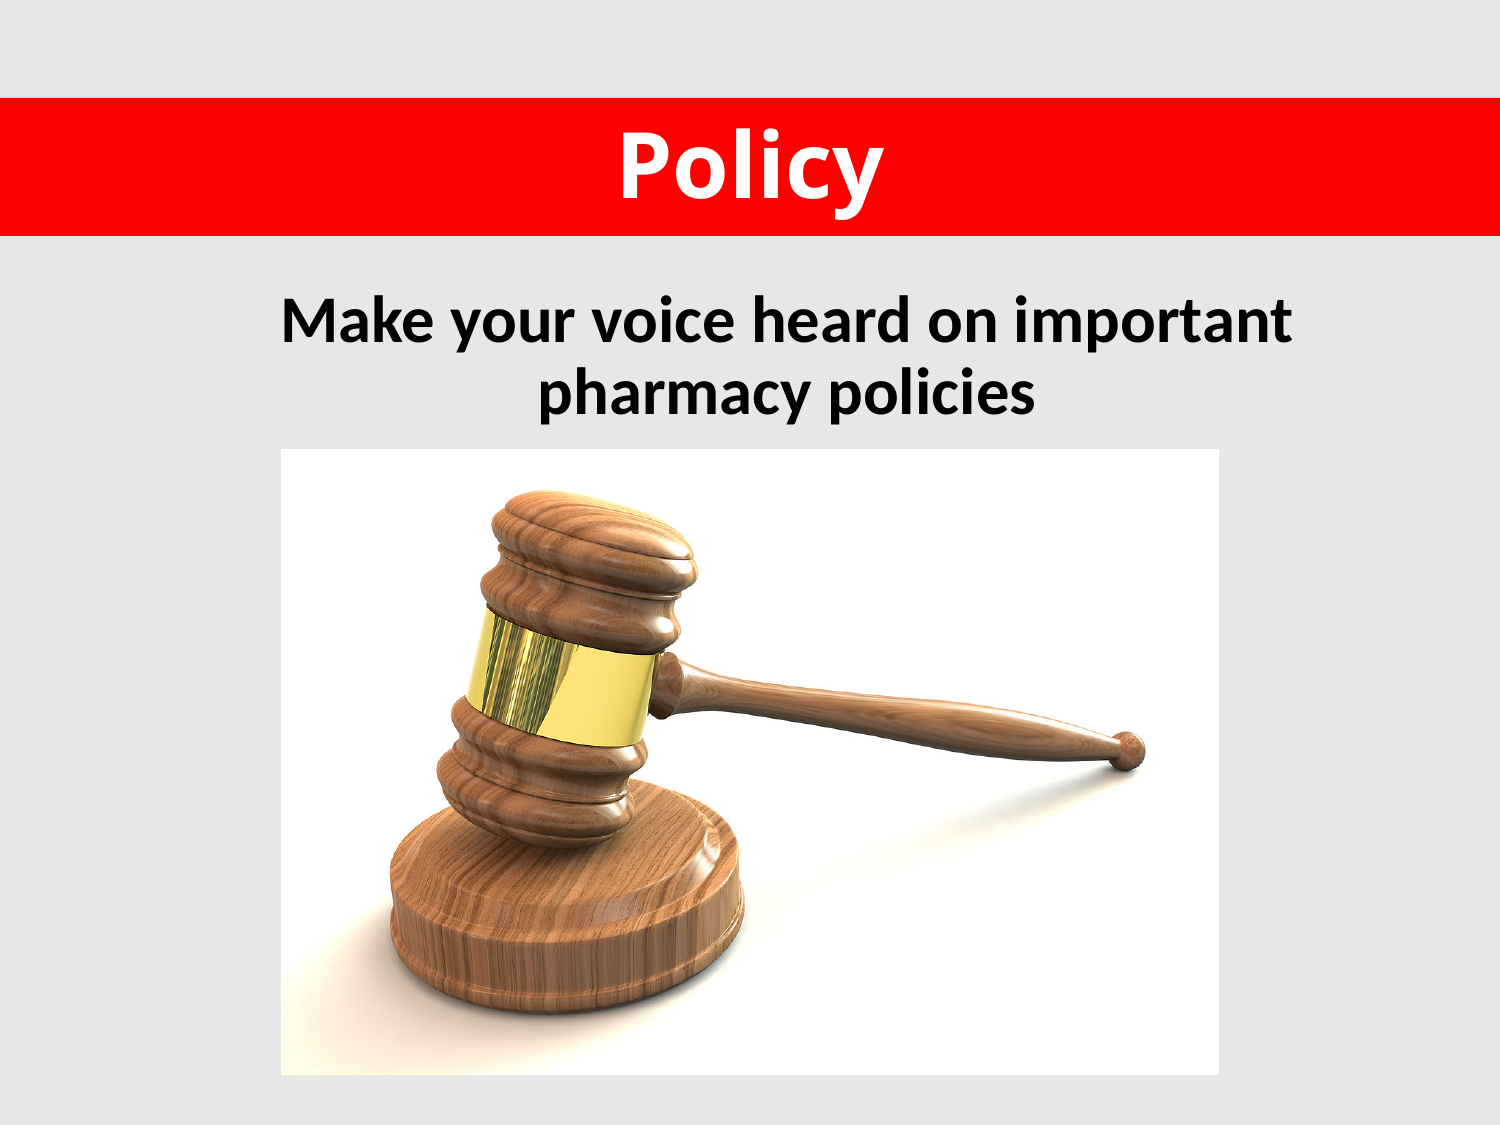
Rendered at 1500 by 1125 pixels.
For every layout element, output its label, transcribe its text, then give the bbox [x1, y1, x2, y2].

list Make your voice heard on important pharmacy policies [103, 277, 1397, 1014]
title Policy [103, 59, 1397, 277]
picture [281, 449, 1219, 1075]
text_box [1397, 97, 1500, 237]
text_box [0, 97, 103, 237]
